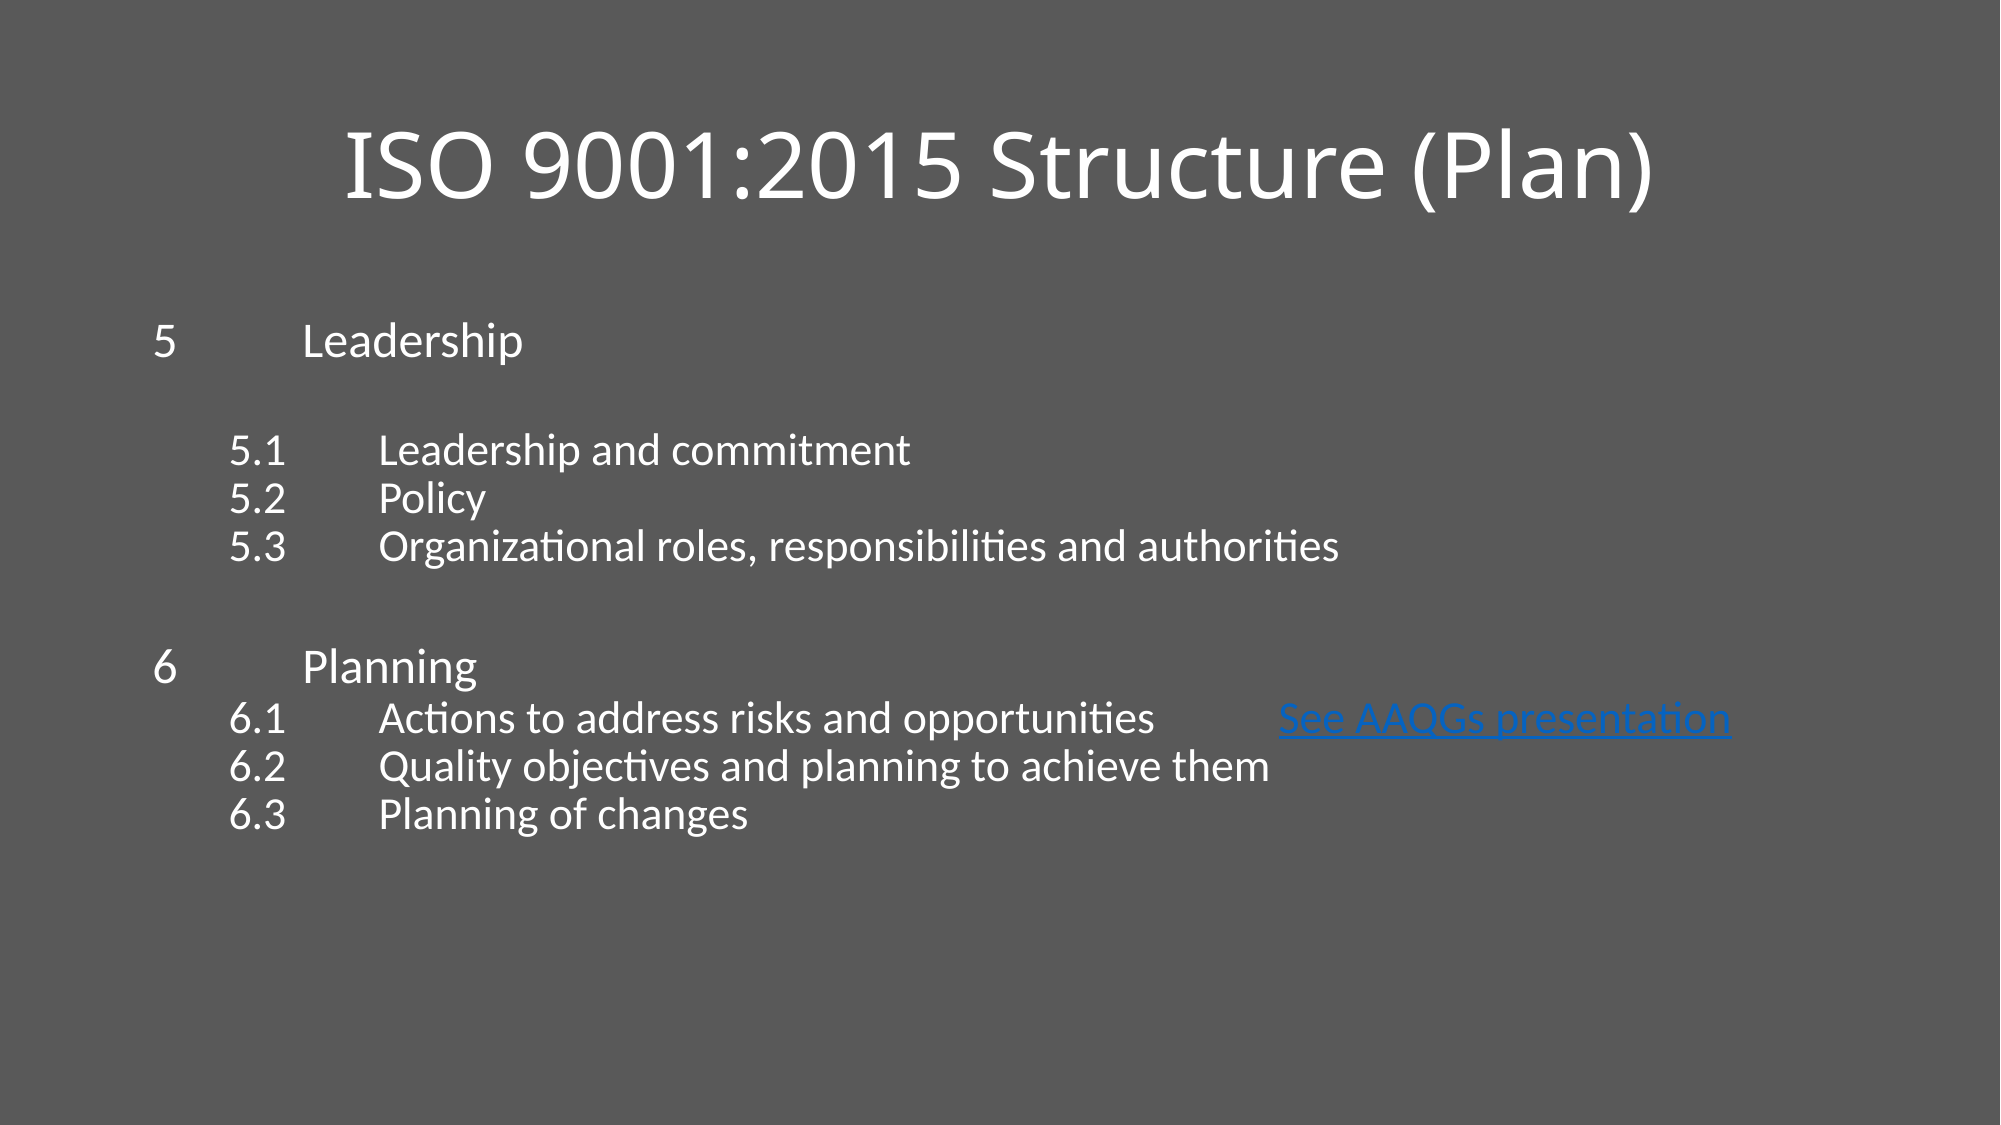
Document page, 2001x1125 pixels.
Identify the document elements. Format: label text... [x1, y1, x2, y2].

title ISO 9001:2015 Structure (Plan) [137, 59, 1863, 278]
list 5 Leadership 5.1 Leadership and commitment 5.2 Policy 5.3 Organizational roles, responsibilities and authorities 6 Planning 6.1 Actions to address risks and opportunities See AAQGs presentation 6.2 Quality objectives and planning to achieve them 6.3 Planning of changes [137, 299, 1763, 879]
